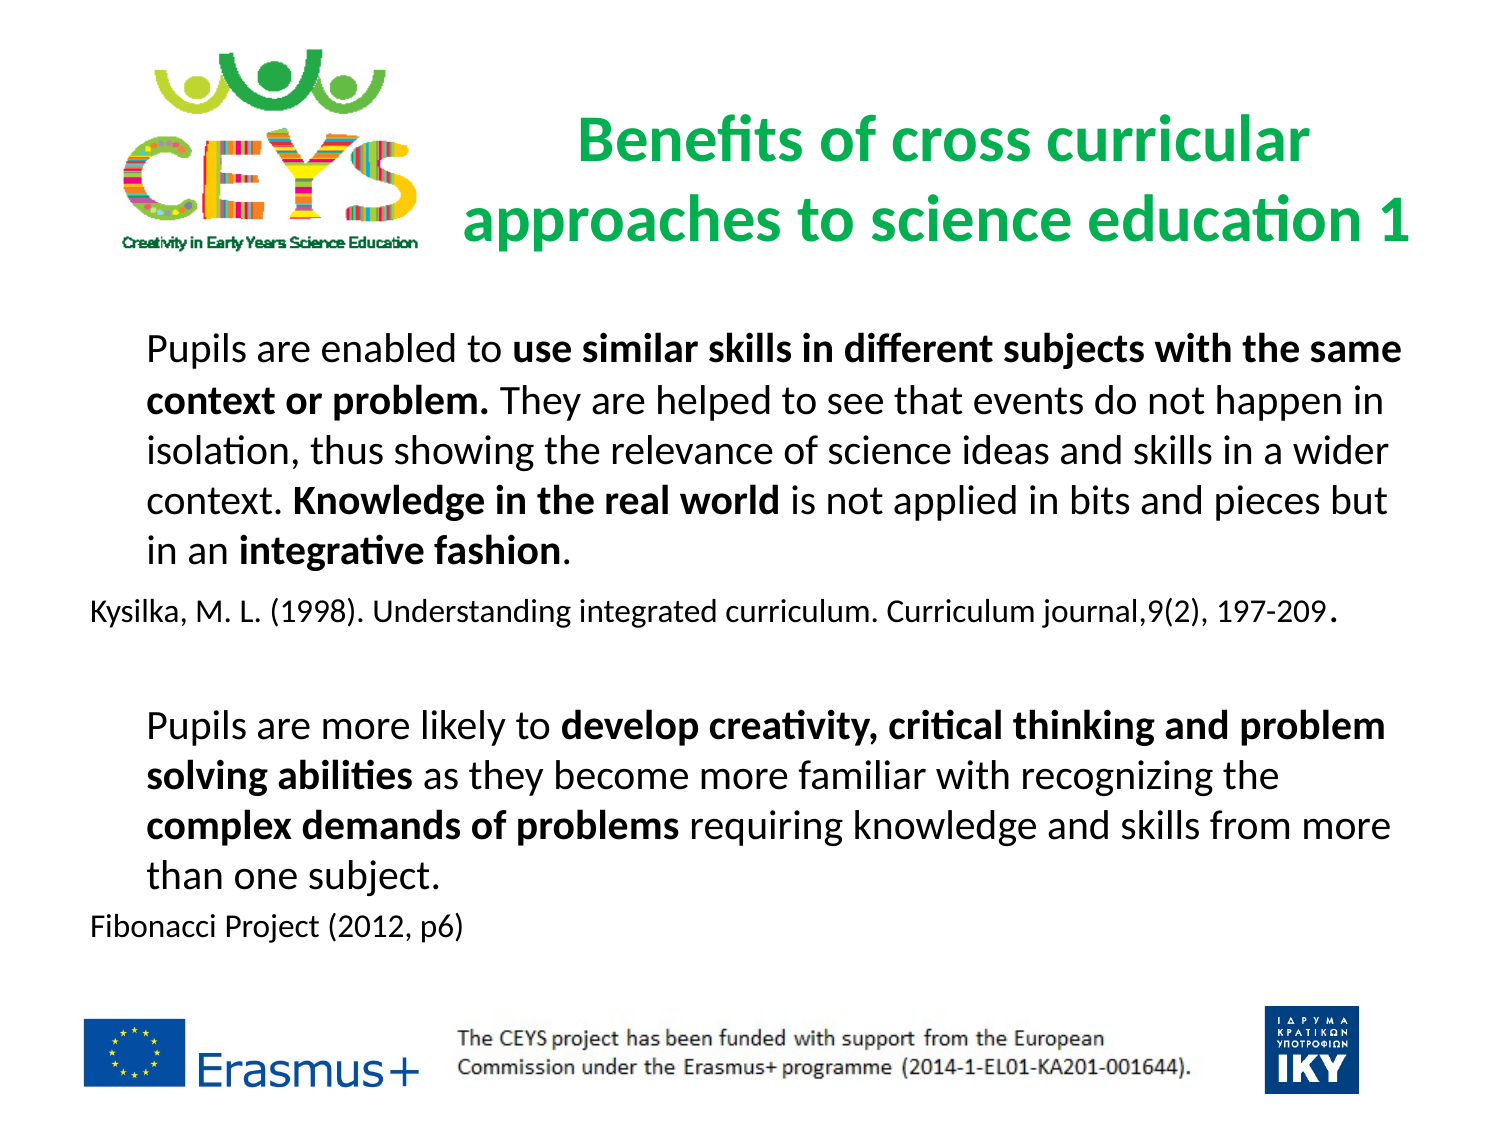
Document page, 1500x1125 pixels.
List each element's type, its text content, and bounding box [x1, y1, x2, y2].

picture [1264, 1005, 1359, 1094]
list Pupils are enabled to use similar skills in different subjects with the same context or problem. They are helped to see that events do not happen in isolation, thus showing the relevance of science ideas and skills in a wider context. Knowledge in the real world is not applied in bits and pieces but in an integrative fashion. Kysilka, M. L. (1998). Understanding integrated curriculum. Curriculum journal,9(2), 197-209. Pupils are more likely to develop creativity, critical thinking and problem solving abilities as they become more familiar with recognizing the complex demands of problems requiring knowledge and skills from more than one subject. Fibonacci Project (2012, p6) [75, 302, 1424, 1000]
picture [444, 1008, 1205, 1097]
picture [64, 999, 438, 1106]
title Benefits of cross curricular approaches to science education 1 [430, 66, 1459, 284]
